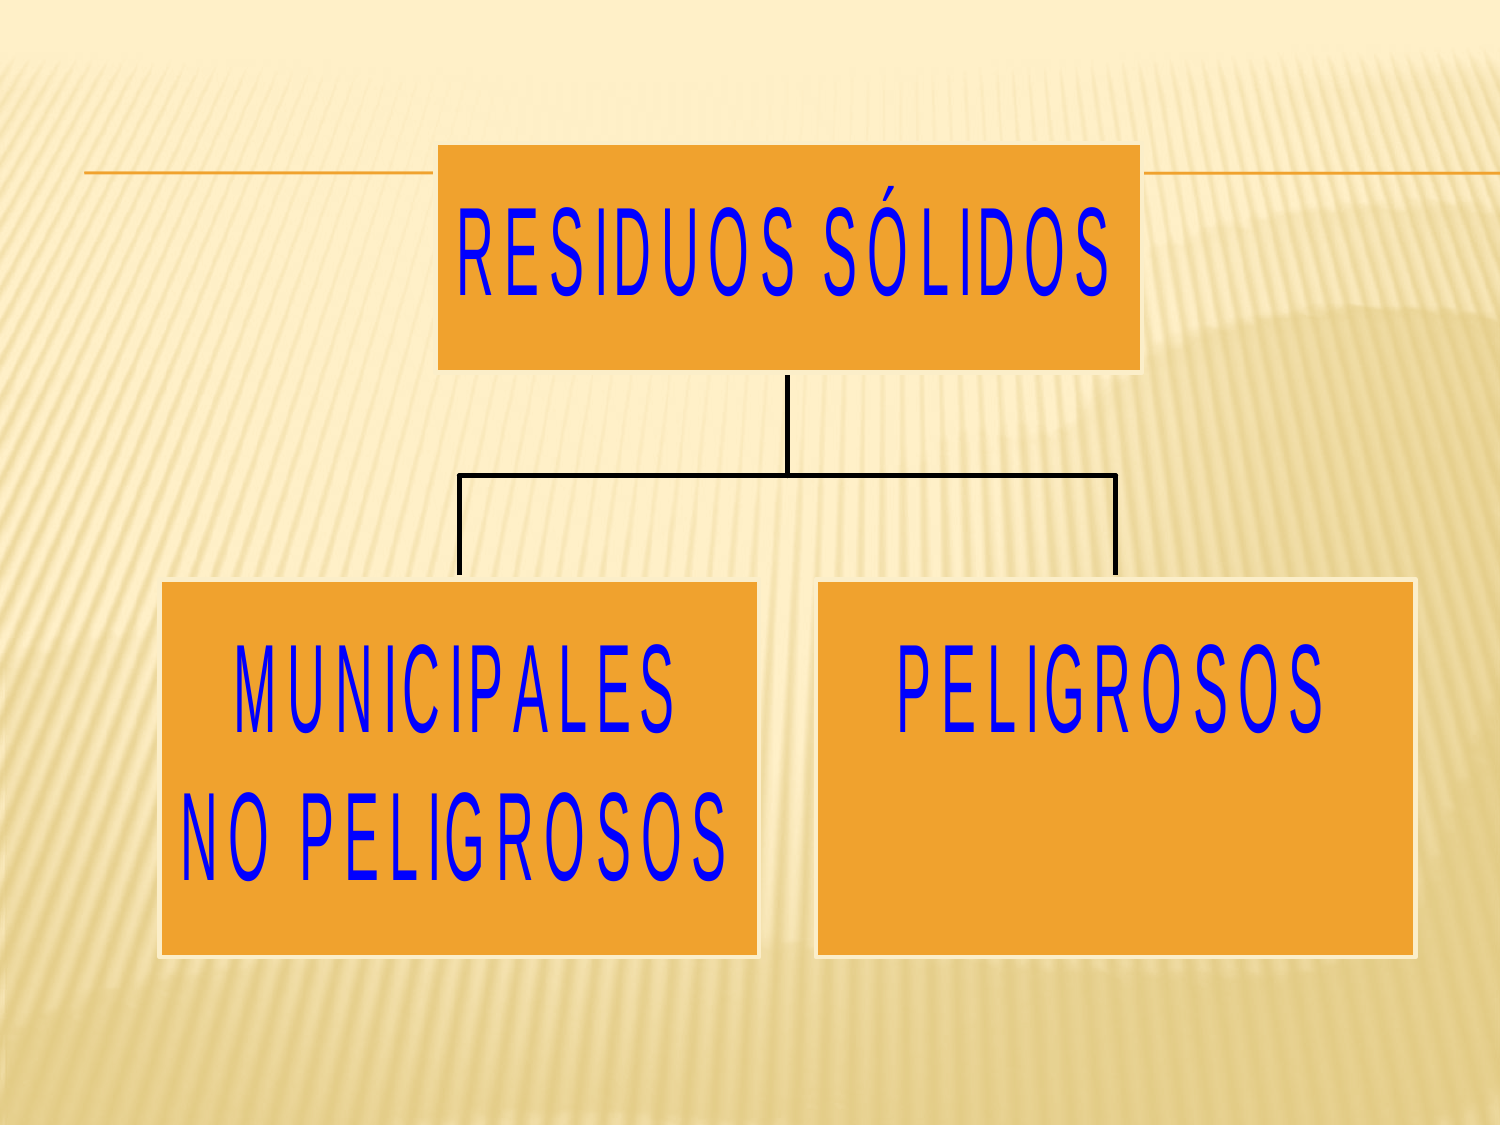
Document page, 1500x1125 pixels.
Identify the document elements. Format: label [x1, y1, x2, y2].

text_box [149, 124, 1426, 976]
